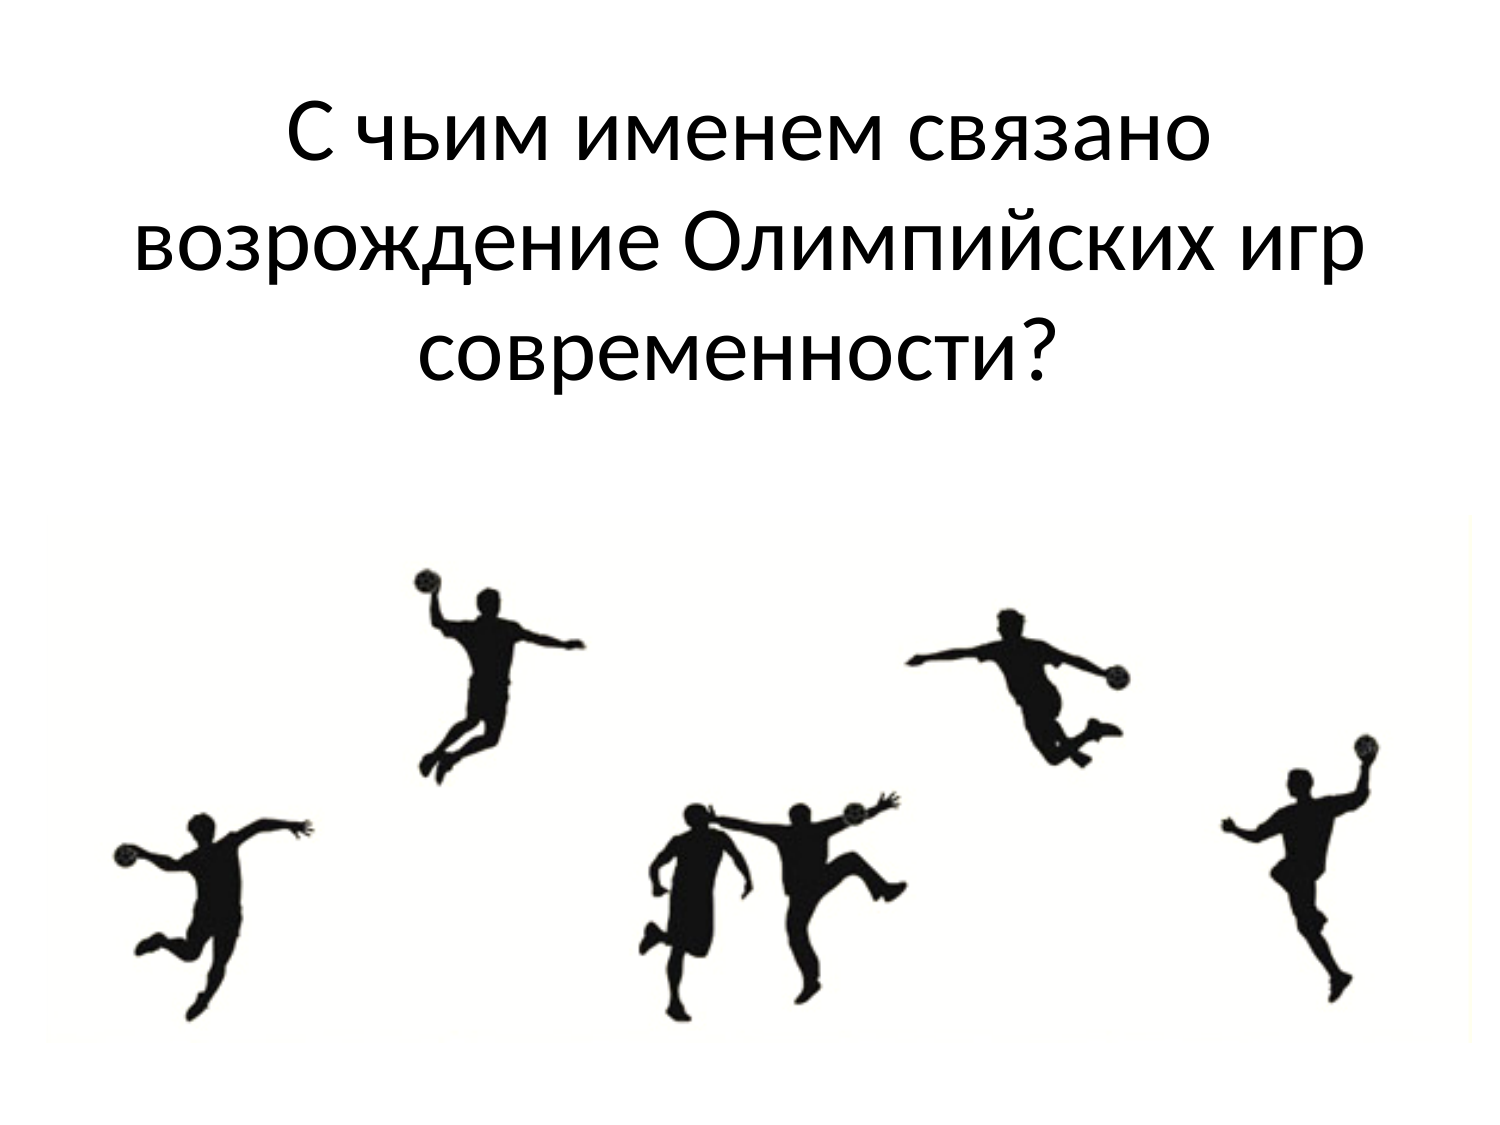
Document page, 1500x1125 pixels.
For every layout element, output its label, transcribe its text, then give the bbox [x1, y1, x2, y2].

title С чьим именем связано возрождение Олимпийских игр современности? [75, 45, 1425, 422]
picture [46, 515, 1473, 1044]
